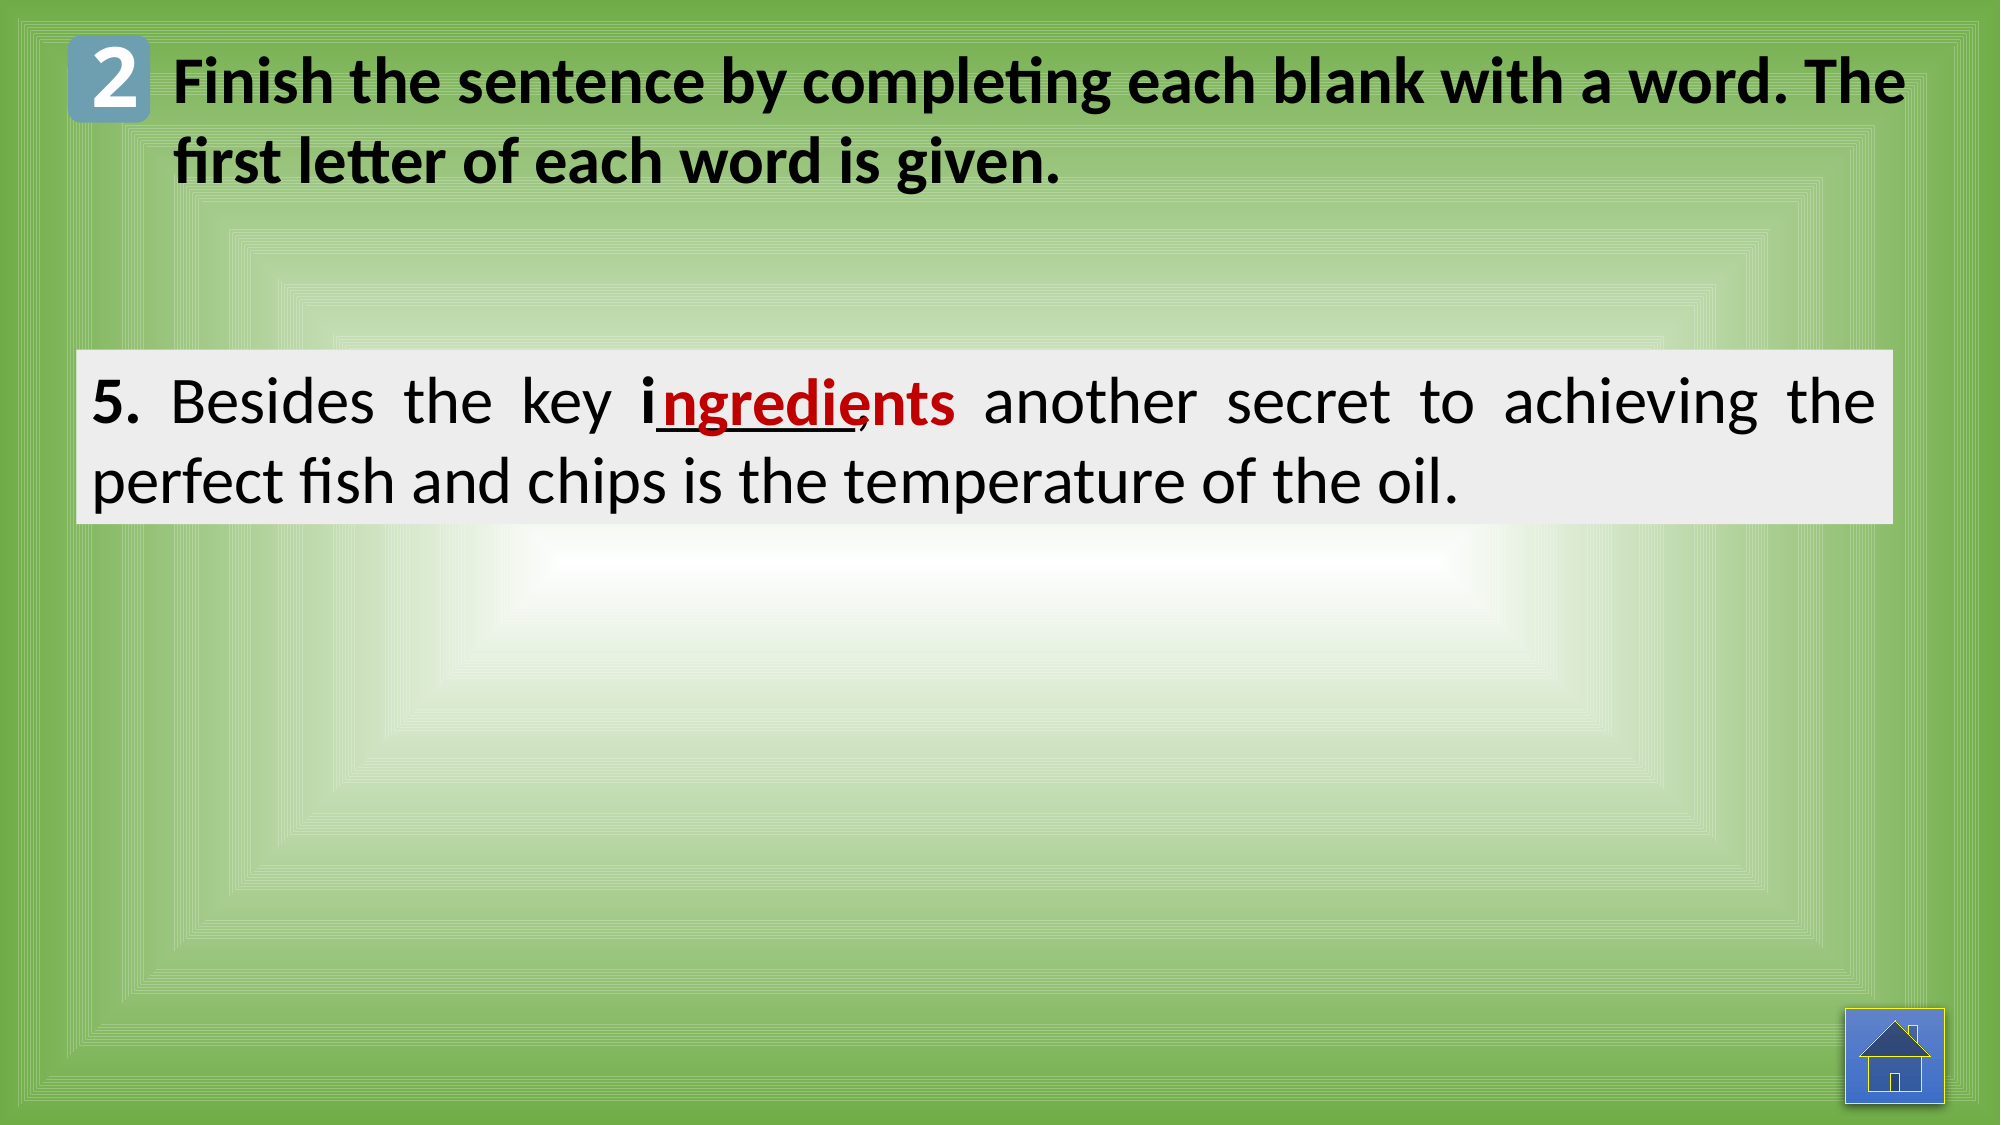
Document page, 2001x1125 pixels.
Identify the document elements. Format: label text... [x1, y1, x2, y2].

text_box 2 [76, 16, 142, 132]
text_box [66, 35, 76, 123]
text_box 5. Besides the key i______, another secret to achieving the perfect fish and chips is the temperature of the oil. [76, 349, 1893, 525]
text_box ngredients [647, 351, 1001, 446]
text_box [1845, 1008, 1945, 1104]
text_box Finish the sentence by completing each blank with a word. The first letter of each word is given. [158, 29, 1945, 132]
text_box [142, 35, 152, 123]
